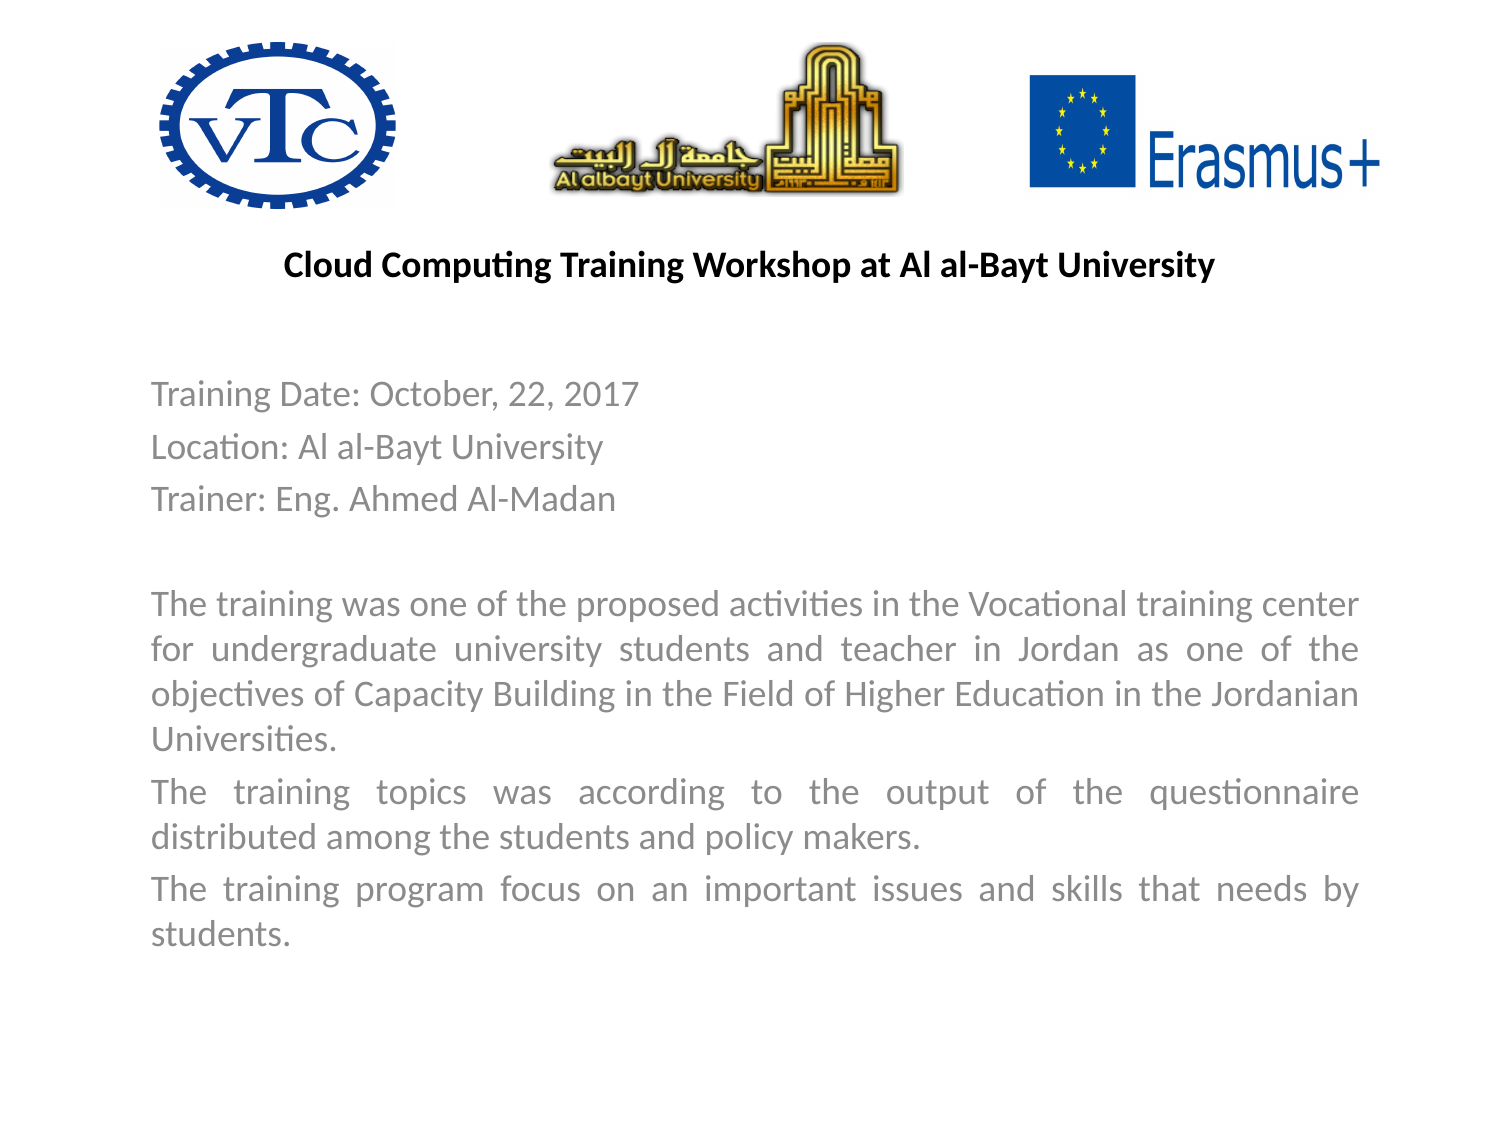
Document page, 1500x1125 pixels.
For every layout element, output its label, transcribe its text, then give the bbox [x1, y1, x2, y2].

picture [548, 42, 904, 197]
title Cloud Computing Training Workshop at Al al-Bayt University [112, 231, 1388, 338]
subtitle Training Date: October, 22, 2017 Location: Al al-Bayt University Trainer: Eng. Ahmed Al-Madan The training was one of the proposed activities in the Vocational training center for undergraduate university students and teacher in Jordan as one of the objectives of Capacity Building in the Field of Higher Education in the Jordanian Universities. The training topics was according to the output of the questionnaire distributed among the students and policy makers. The training program focus on an important issues and skills that needs by students. [135, 361, 1376, 1047]
picture [159, 42, 396, 209]
picture [1009, 42, 1400, 220]
